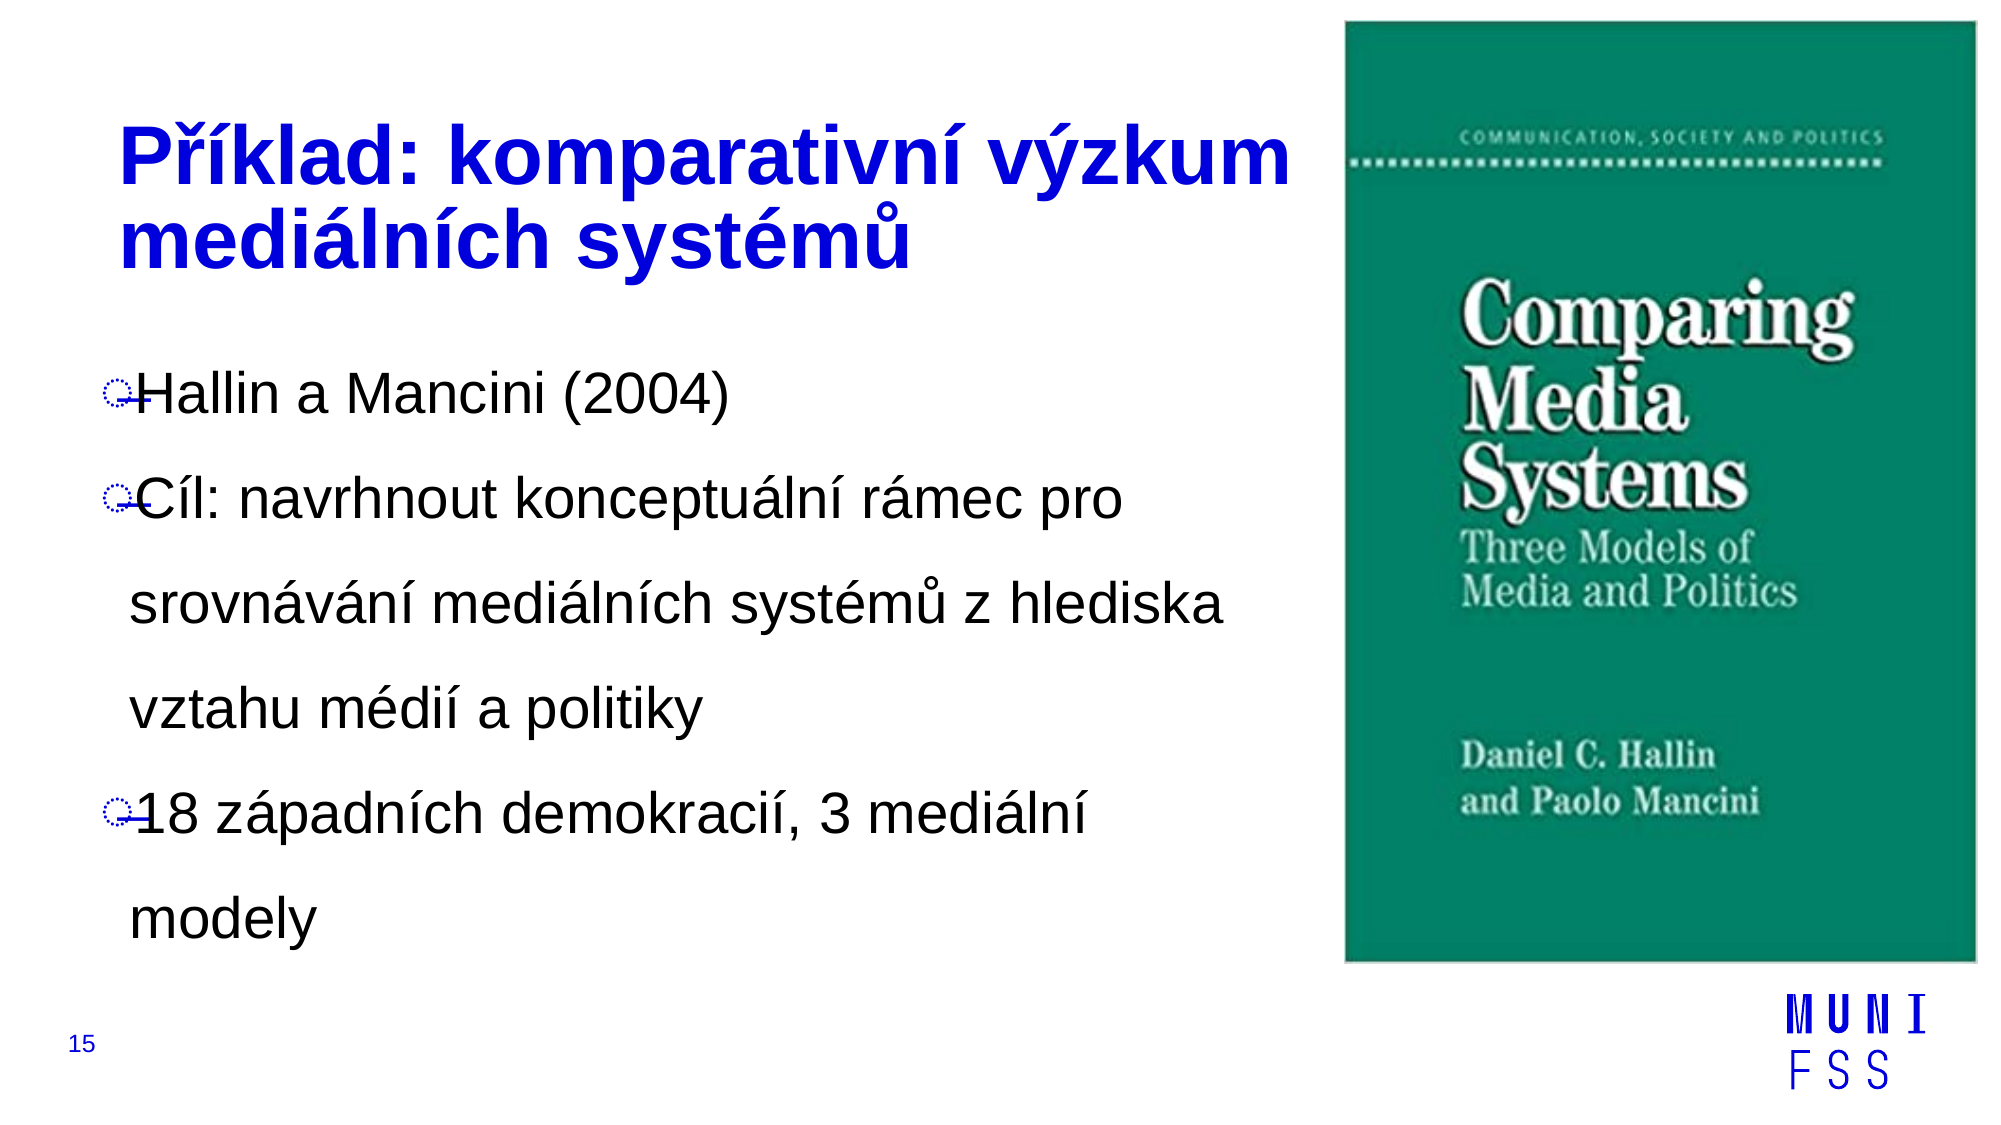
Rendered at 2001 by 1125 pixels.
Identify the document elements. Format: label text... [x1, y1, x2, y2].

picture [1344, 20, 1979, 964]
title Příklad: komparativní výzkum mediálních systémů [118, 118, 1323, 193]
slide_number 15 [67, 1021, 110, 1063]
list Hallin a Mancini (2004) Cíl: navrhnout konceptuální rámec pro srovnávání mediálních systémů z hlediska vztahu médií a politiky 18 západních demokracií, 3 mediální modely [88, 320, 1259, 988]
